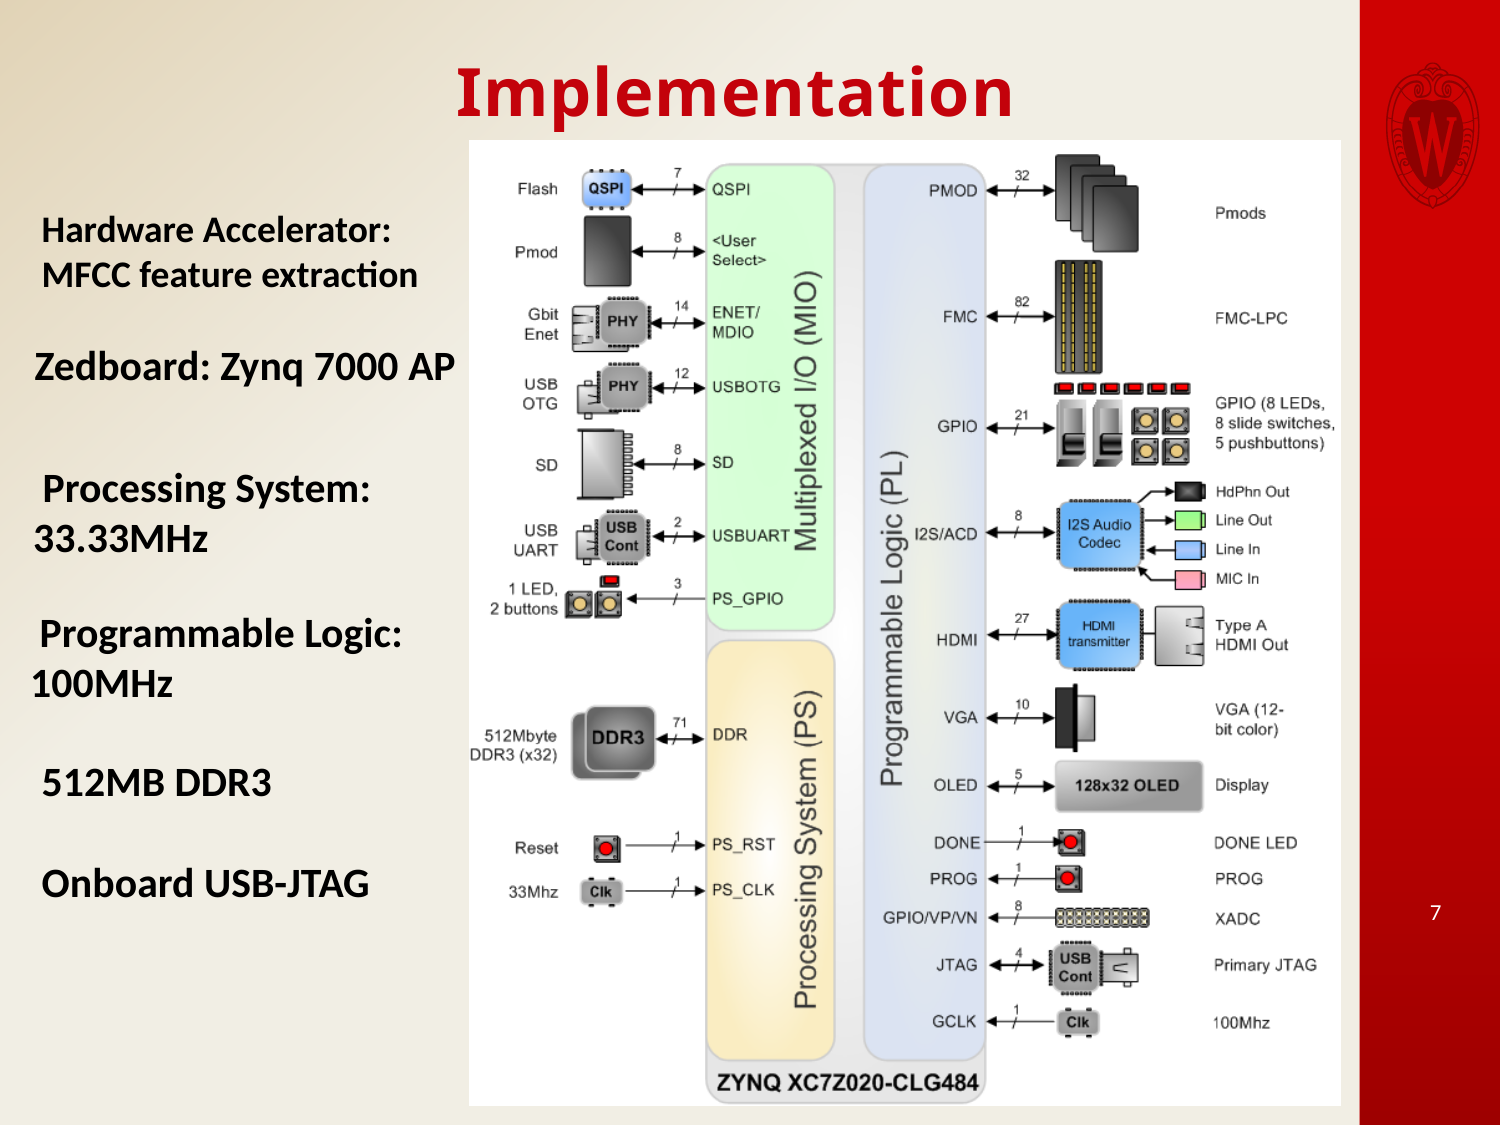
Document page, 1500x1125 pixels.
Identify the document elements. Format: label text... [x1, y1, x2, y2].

slide_number 7 [1346, 881, 1457, 941]
text_box Processing System: 33.33MHz [18, 453, 461, 569]
text_box Hardware Accelerator: MFCC feature extraction [26, 197, 453, 302]
text_box Onboard USB-JTAG [26, 848, 463, 914]
text_box 512MB DDR3 [26, 747, 463, 812]
title Implementation [39, 68, 1433, 166]
picture [1358, 0, 1500, 1125]
text_box Zedboard: Zynq 7000 AP [19, 331, 463, 397]
text_box Programmable Logic: 100MHz [15, 598, 458, 714]
picture [468, 139, 1341, 1106]
